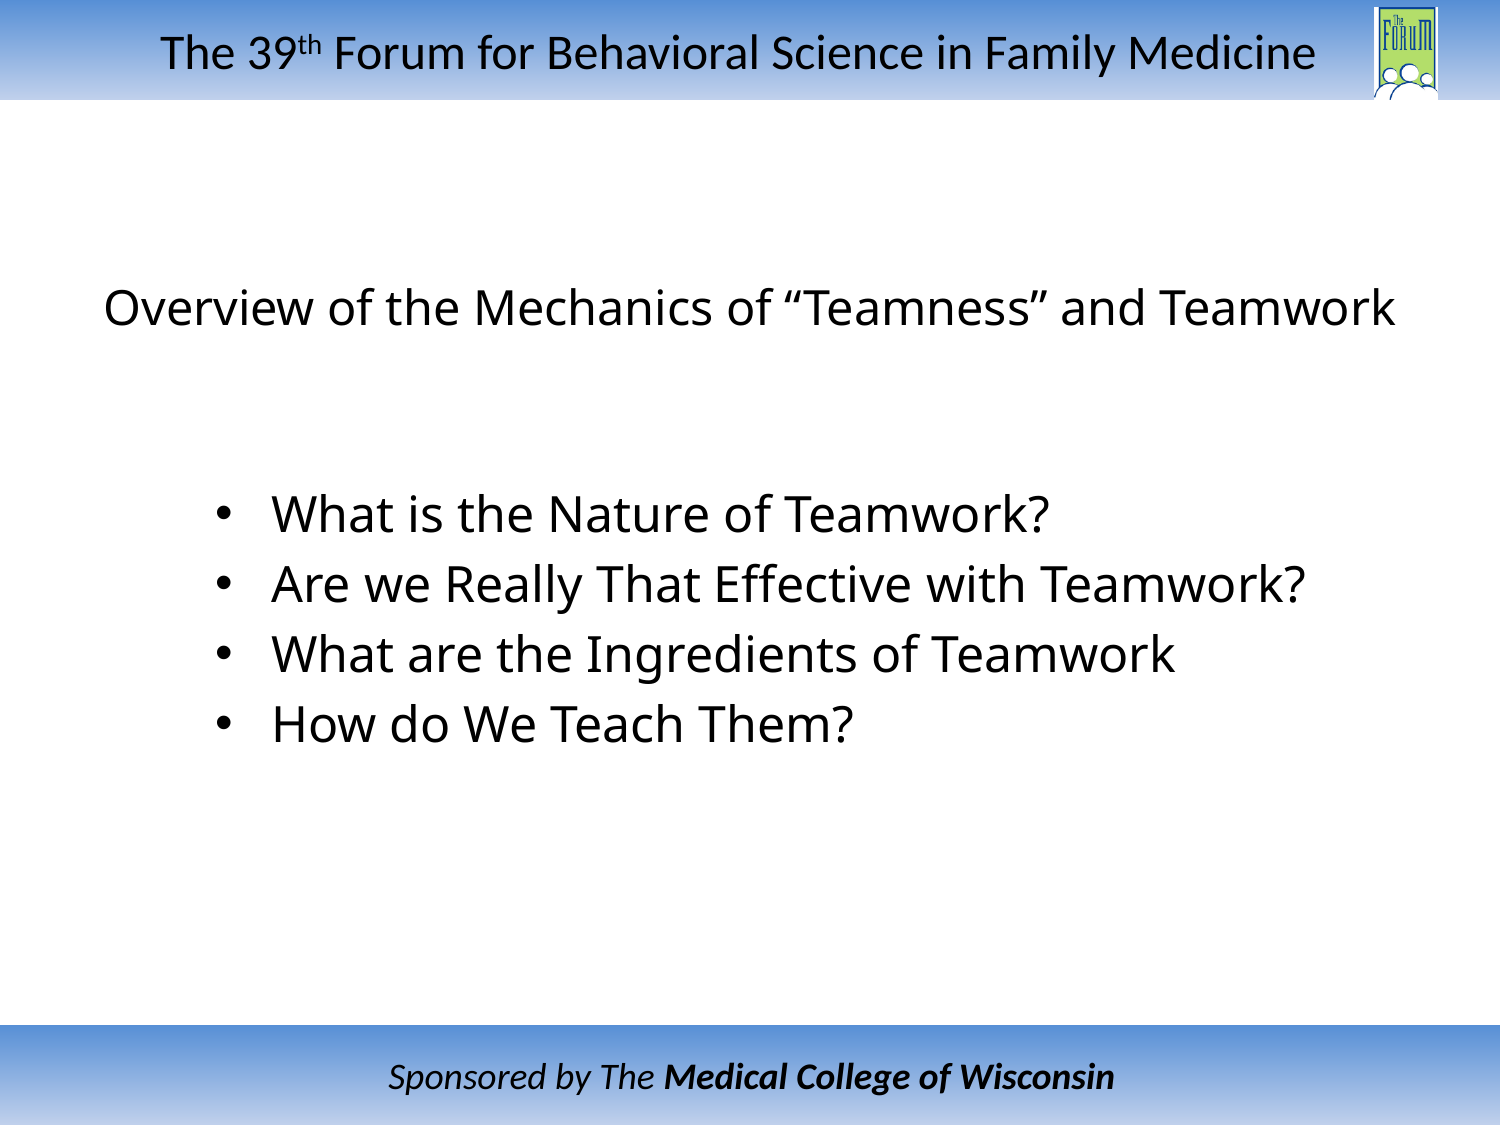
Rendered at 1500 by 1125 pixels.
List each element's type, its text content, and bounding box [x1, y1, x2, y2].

picture [1374, 7, 1438, 100]
list What is the Nature of Teamwork? Are we Really That Effective with Teamwork? What are the Ingredients of Teamwork How do We Teach Them? [200, 474, 1363, 868]
title Overview of the Mechanics of “Teamness” and Teamwork [75, 249, 1425, 363]
